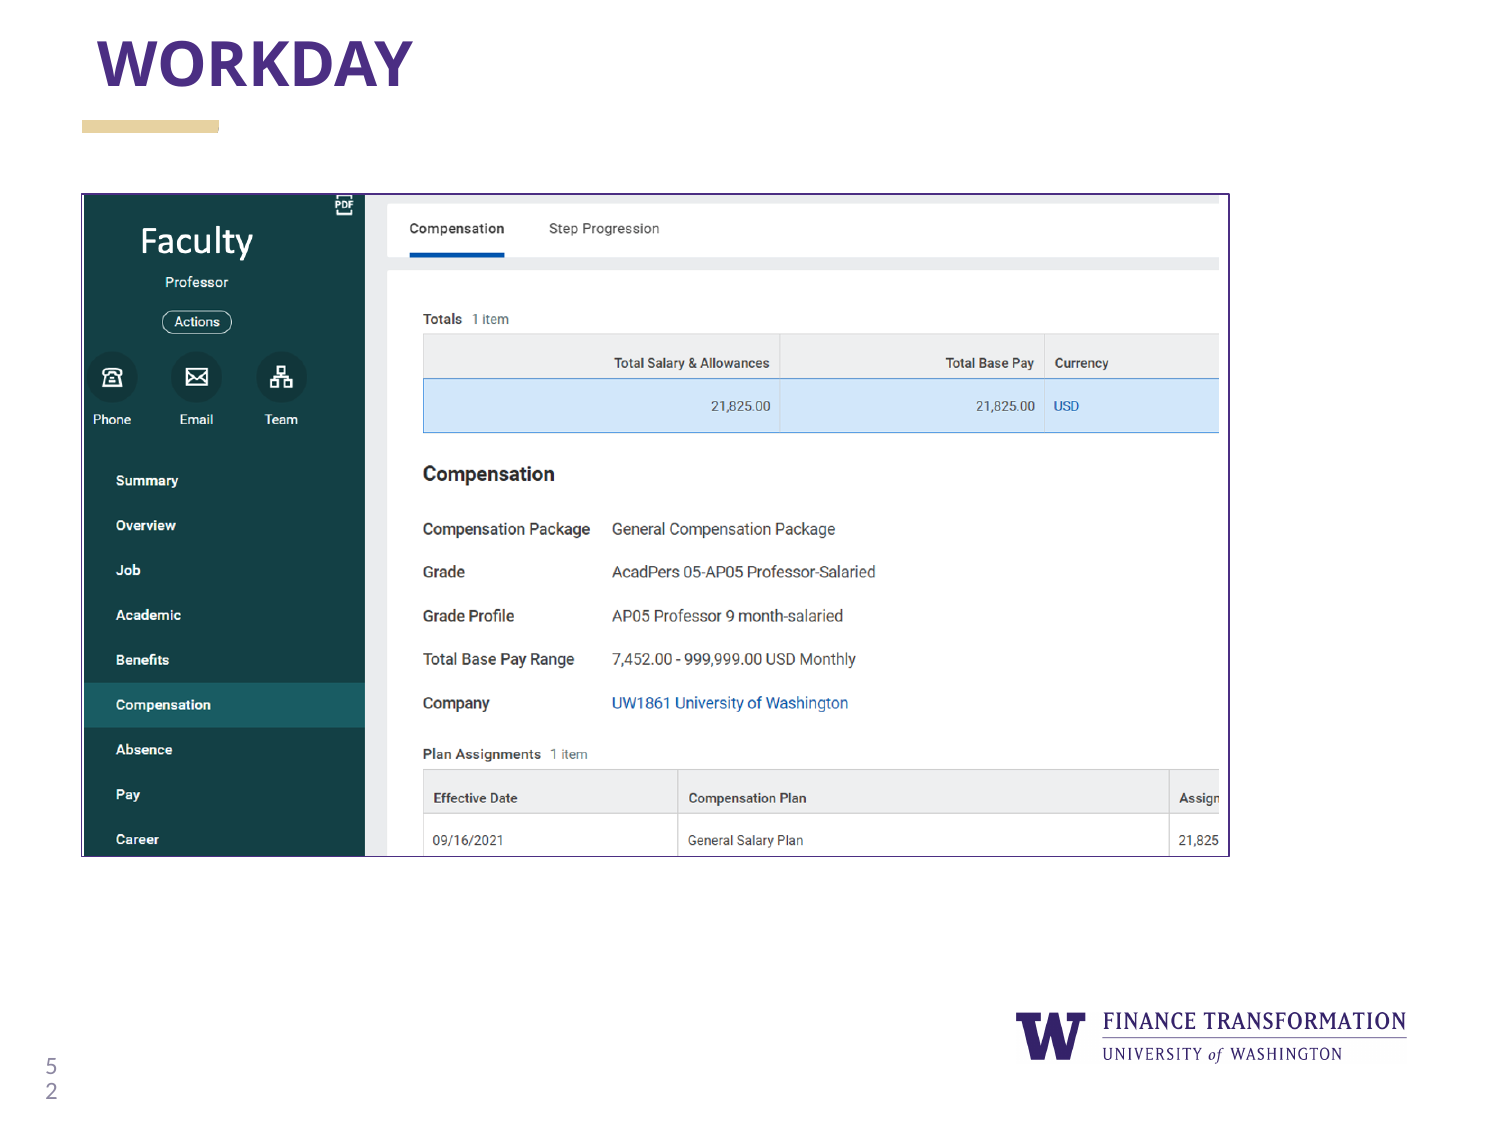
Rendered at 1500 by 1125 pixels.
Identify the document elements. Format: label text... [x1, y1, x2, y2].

picture [82, 194, 1229, 856]
picture [1016, 1012, 1407, 1064]
title WORKDAY [82, 18, 1407, 107]
picture [82, 120, 219, 133]
